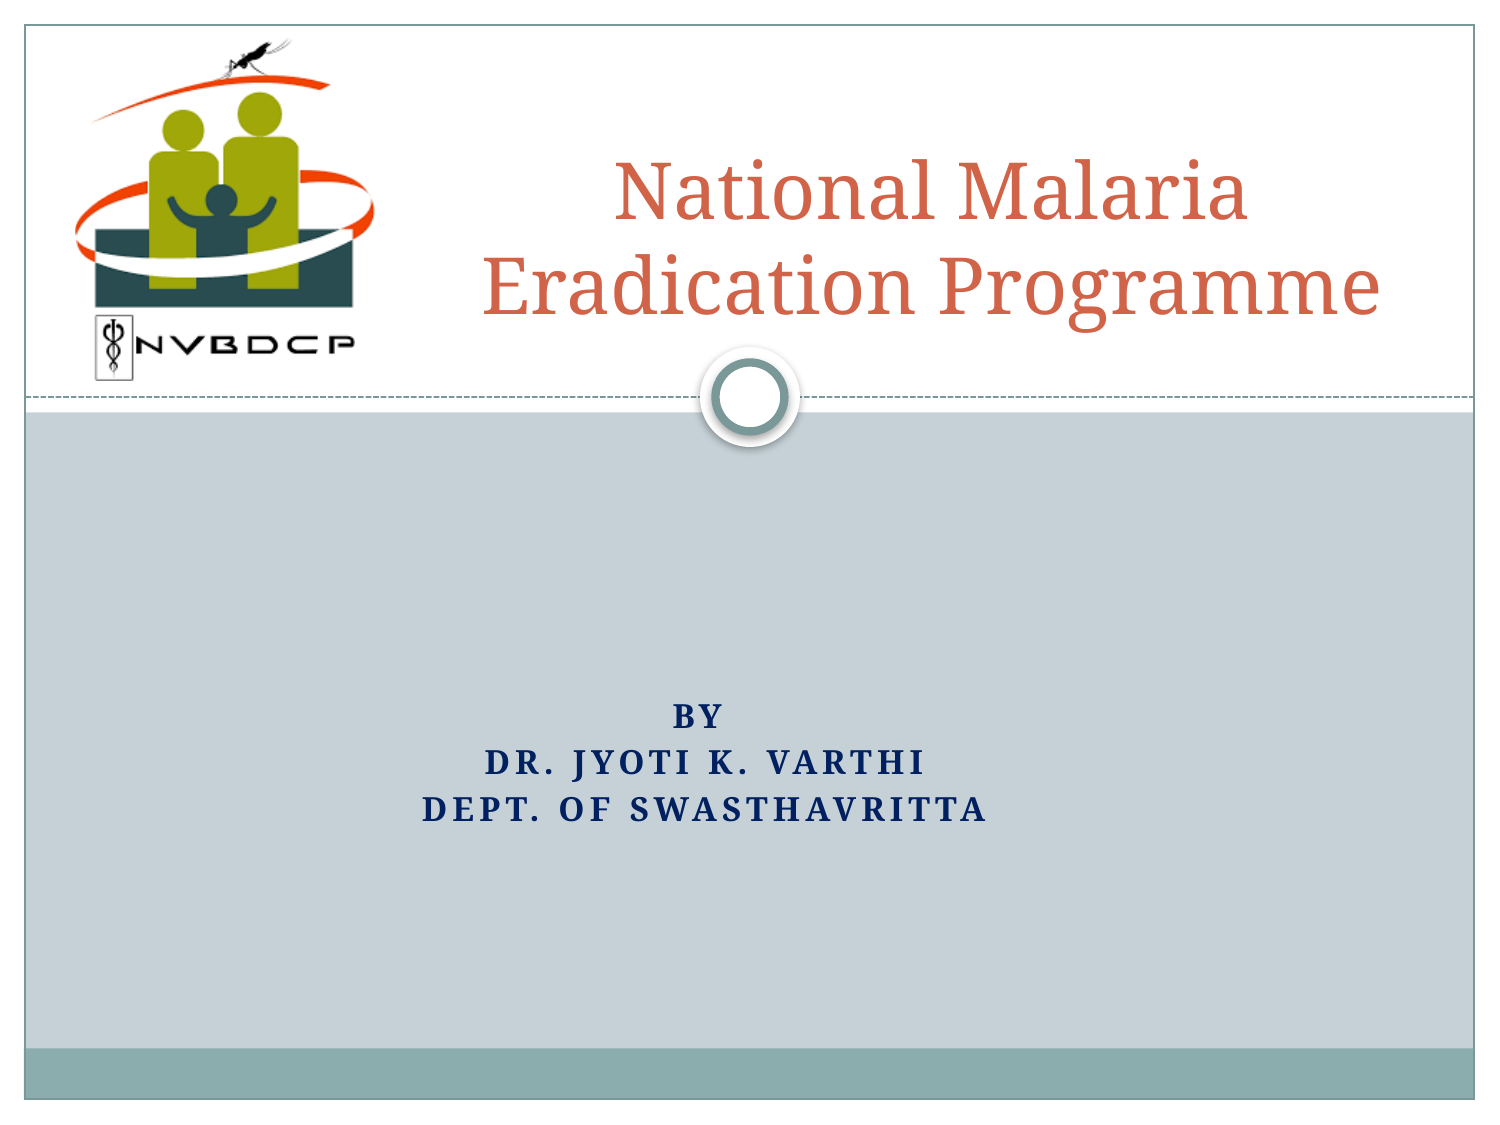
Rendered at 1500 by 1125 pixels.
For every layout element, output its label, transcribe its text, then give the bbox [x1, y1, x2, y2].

subtitle By dR. JYOTI K. VARTHI Dept. of Swasthavritta [241, 687, 1167, 1050]
title National Malaria Eradication Programme [412, 75, 1452, 338]
picture [74, 37, 376, 381]
